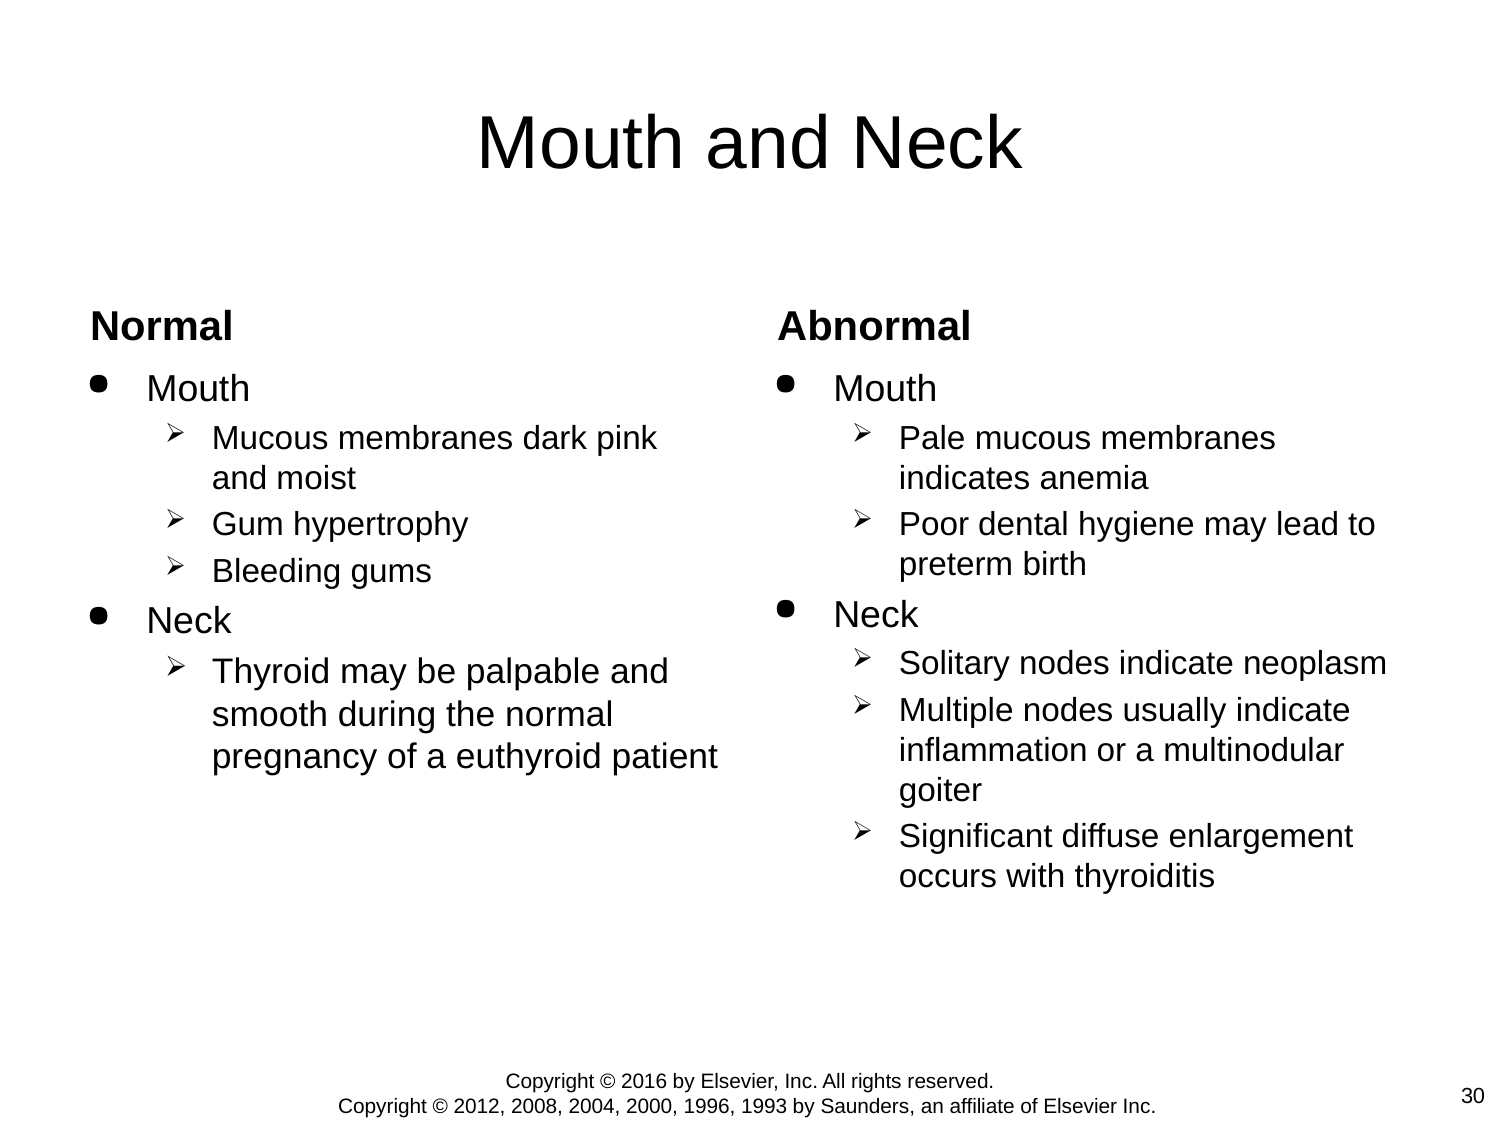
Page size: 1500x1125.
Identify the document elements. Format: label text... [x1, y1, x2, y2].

list Abnormal [761, 251, 1425, 356]
list Mouth Pale mucous membranes indicates anemia Poor dental hygiene may lead to preterm birth Neck Solitary nodes indicate neoplasm Multiple nodes usually indicate inflammation or a multinodular goiter Significant diffuse enlargement occurs with thyroiditis [761, 356, 1425, 1005]
list Mouth Mucous membranes dark pink and moist Gum hypertrophy Bleeding gums Neck Thyroid may be palpable and smooth during the normal pregnancy of a euthyroid patient [75, 356, 738, 1005]
title Mouth and Neck [75, 45, 1425, 233]
text_box Copyright © 2016 by Elsevier, Inc. All rights reserved. Copyright © 2012, 2008, 2004, 2000, 1996, 1993 by Saunders, an affiliate of Elsevier Inc. [162, 1059, 1338, 1123]
slide_number 30 [1149, 1065, 1500, 1125]
list Normal [75, 251, 738, 356]
